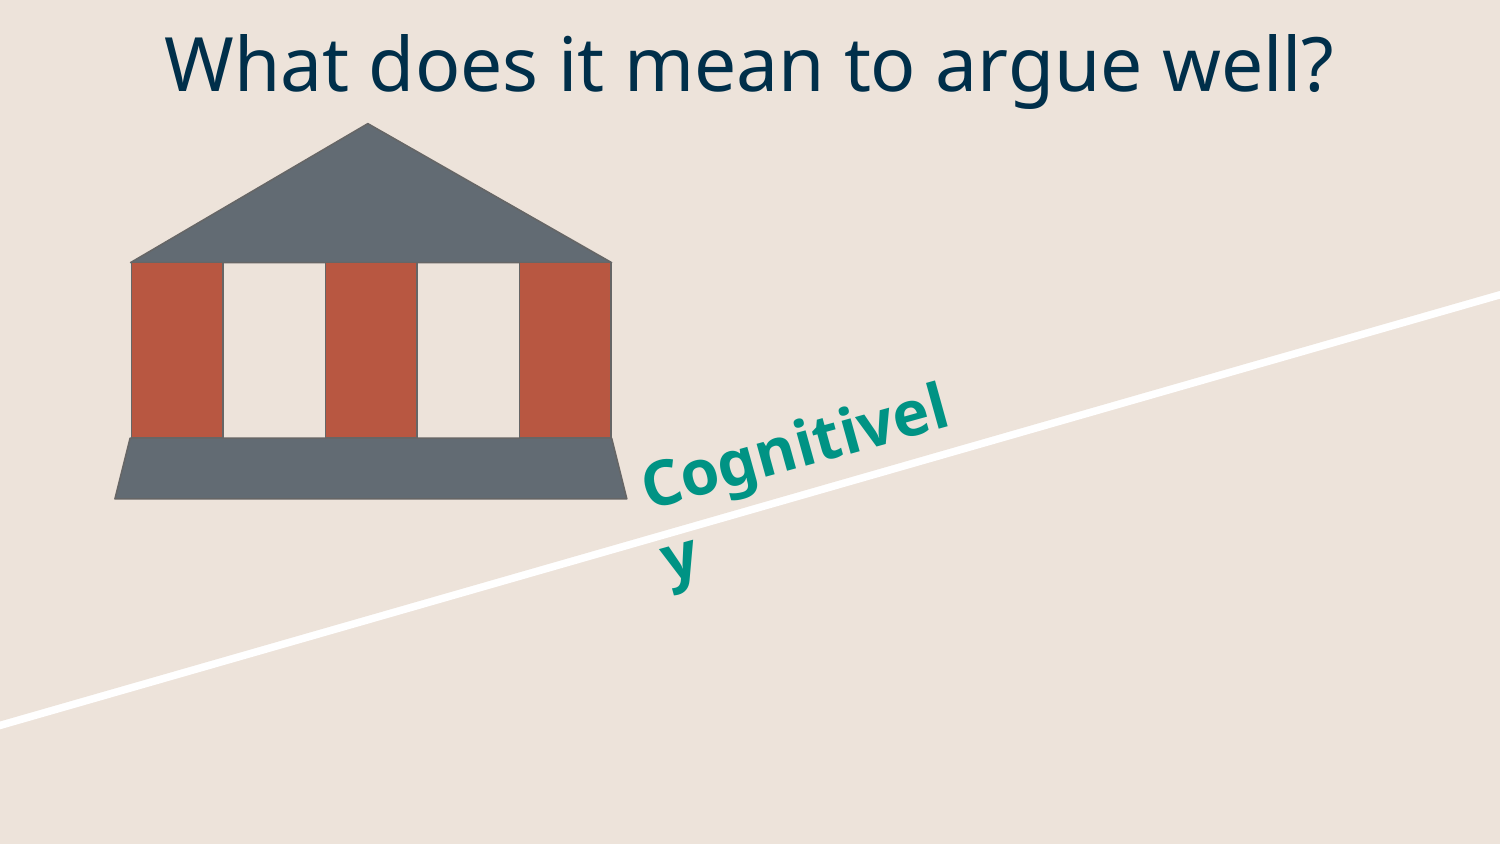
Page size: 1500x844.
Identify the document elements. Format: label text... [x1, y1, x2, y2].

text_box [130, 123, 612, 263]
text_box [131, 262, 223, 439]
text_box Cognitively [613, 341, 1015, 613]
title What does it mean to argue well? [51, 1, 1449, 124]
text_box [114, 438, 627, 499]
text_box [519, 262, 611, 439]
text_box [325, 262, 417, 439]
